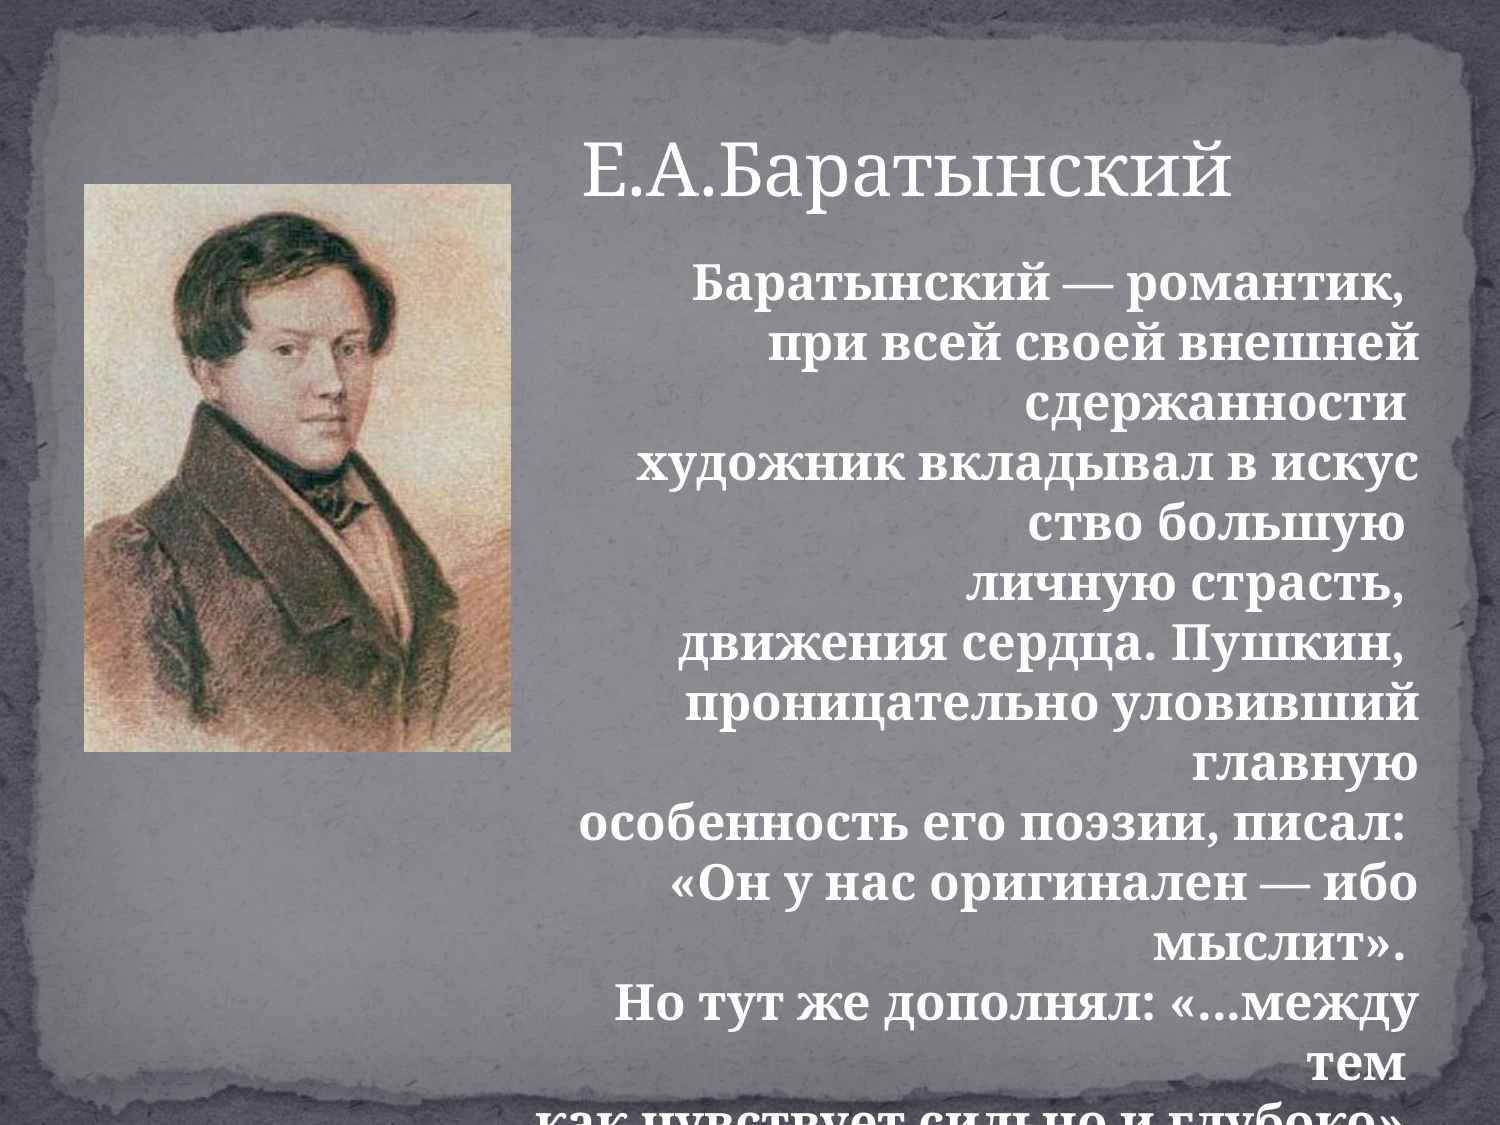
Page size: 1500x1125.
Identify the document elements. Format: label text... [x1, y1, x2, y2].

text_box Е.А.Баратынский [566, 113, 1249, 219]
text_box Баратынский — романтик, при всей своей внешней сдержанности художник вкладывал в искус­ство большую личную страсть, движения сердца. Пушкин, проницательно уловивший главную особенность его поэзии, писал: «Он у нас оригинален — ибо мыслит». Но тут же дополнял: «...между тем как чувствует сильно и глубоко». [513, 243, 1435, 1125]
picture [84, 184, 511, 752]
